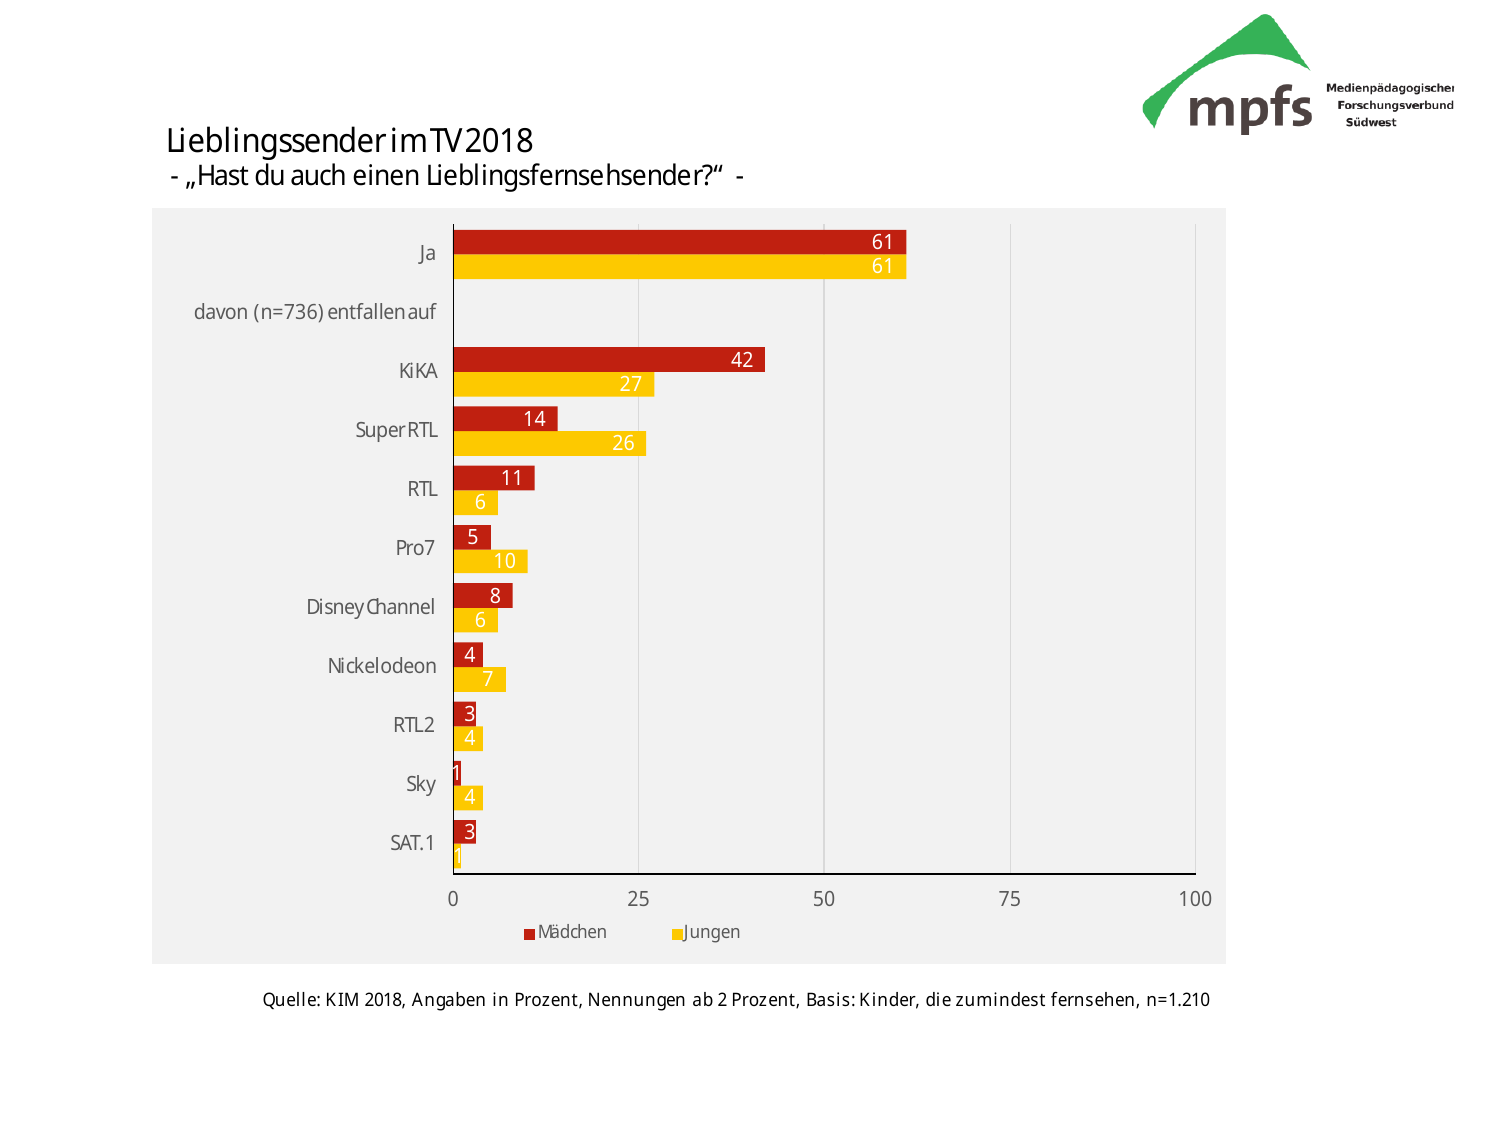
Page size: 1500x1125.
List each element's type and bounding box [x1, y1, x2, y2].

picture [146, 111, 1344, 1053]
